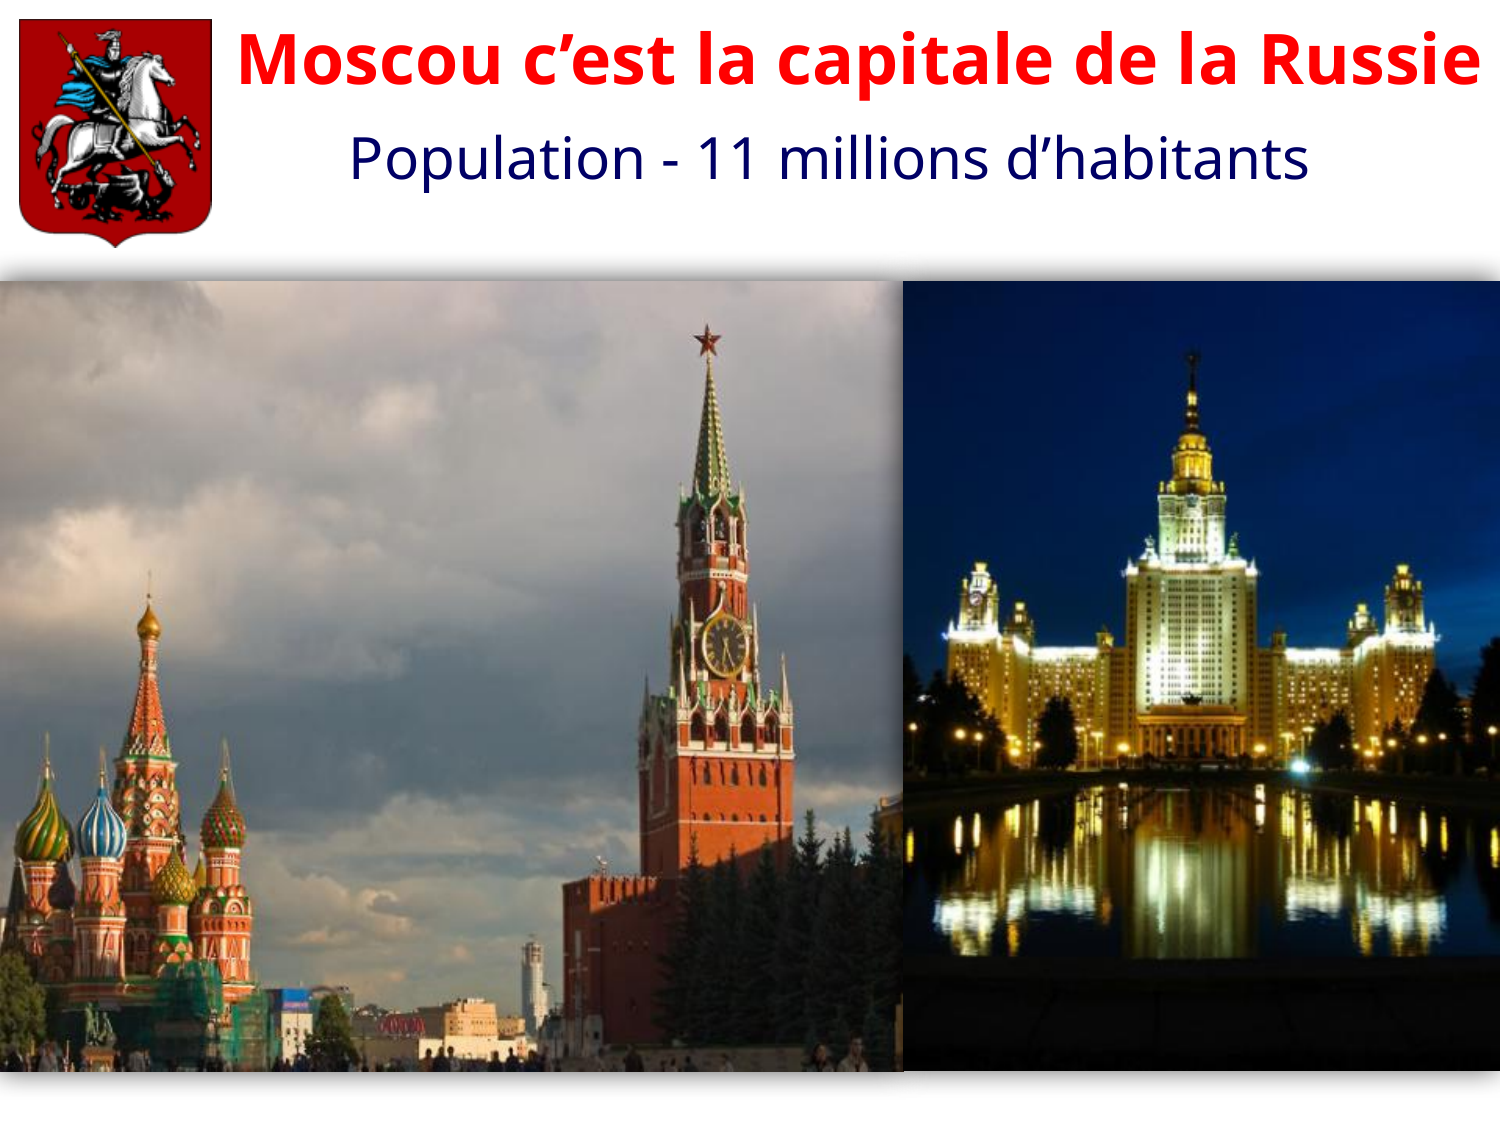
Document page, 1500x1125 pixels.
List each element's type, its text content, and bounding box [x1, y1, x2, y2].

title Moscou c’est la capitale de la Russie [218, 0, 1500, 107]
list Population - 11 millions d’habitants [214, 113, 1500, 261]
picture [19, 19, 212, 248]
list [0, 281, 901, 1072]
picture [903, 281, 1500, 1071]
